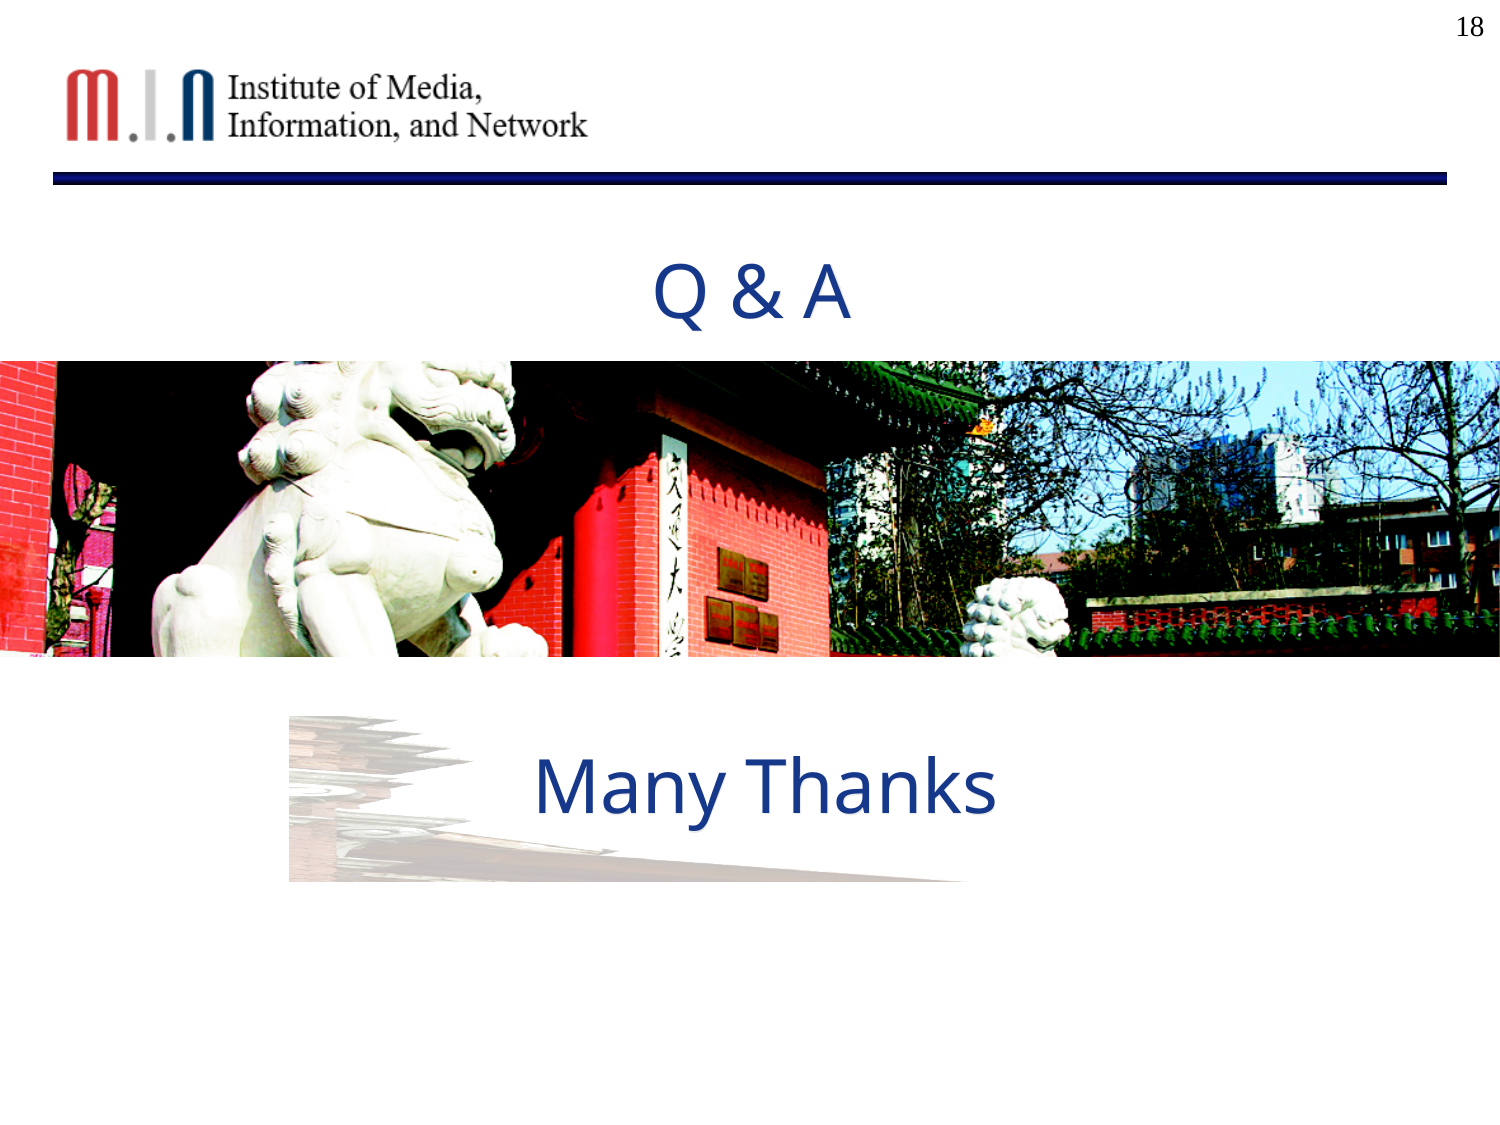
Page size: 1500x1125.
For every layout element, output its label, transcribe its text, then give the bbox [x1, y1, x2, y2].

slide_number 18 [1149, 0, 1500, 33]
picture [0, 361, 1500, 658]
picture [288, 715, 1123, 882]
text_box Q & A [301, 208, 1203, 341]
text_box Many Thanks [324, 704, 1226, 837]
picture [45, 53, 604, 155]
